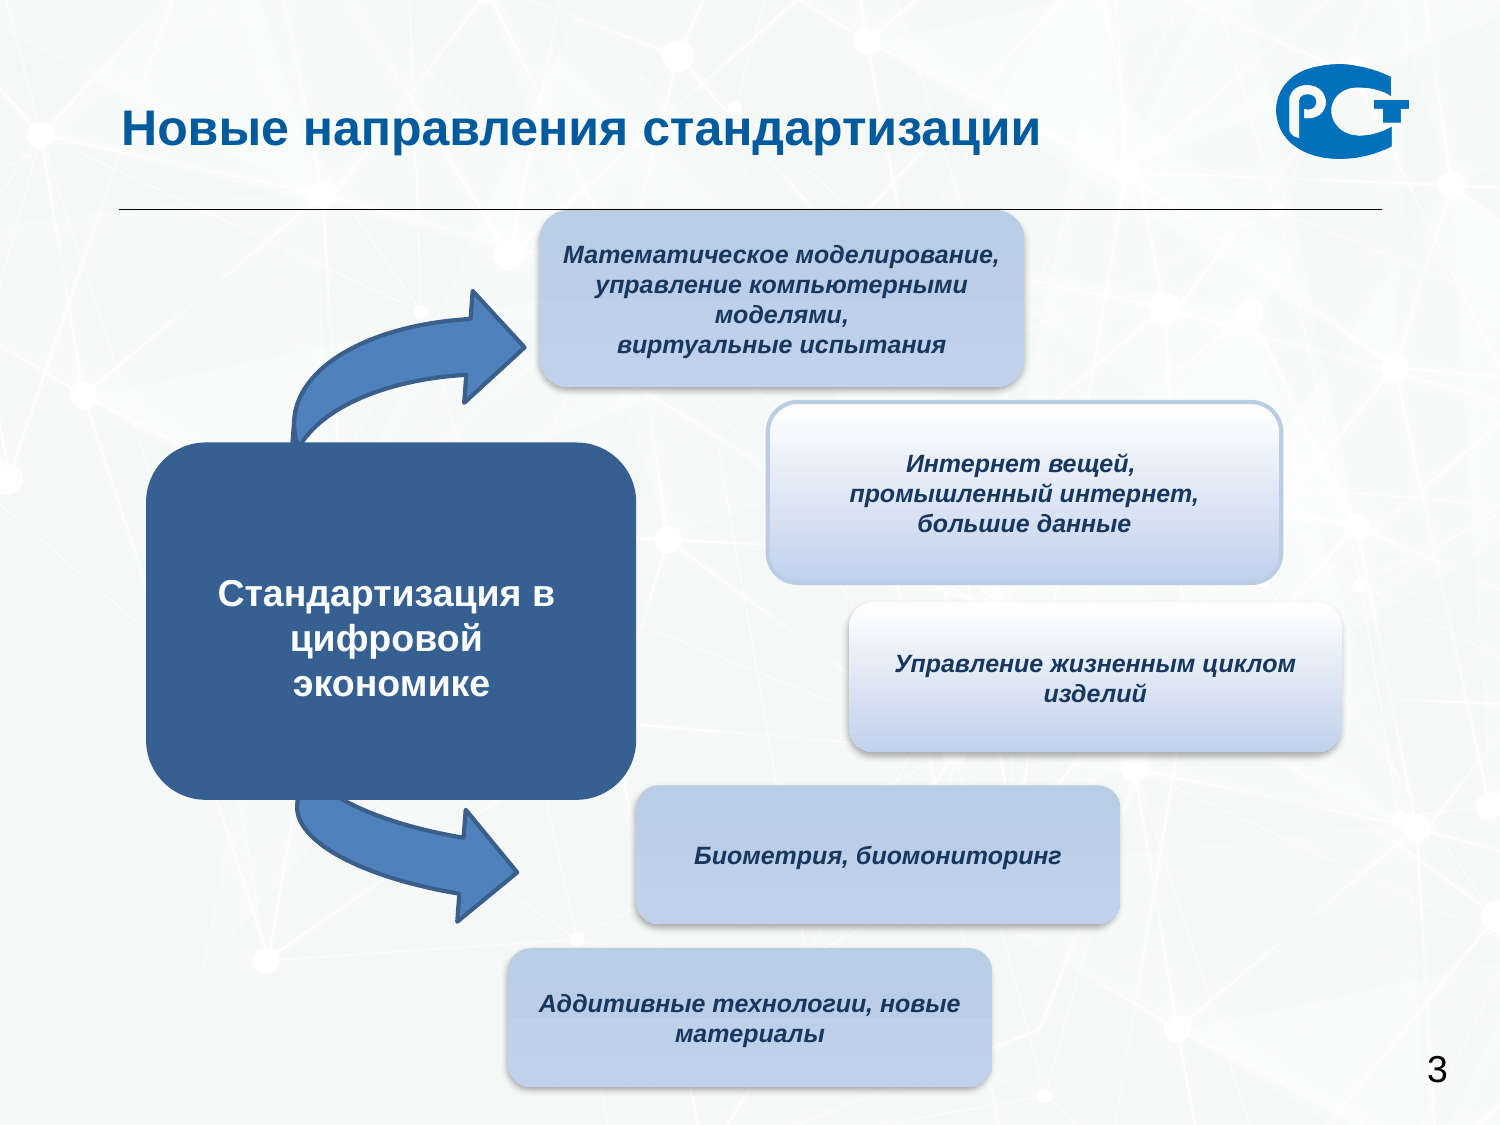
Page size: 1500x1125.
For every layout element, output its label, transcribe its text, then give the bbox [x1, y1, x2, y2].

text_box Биометрия, биомониторинг [634, 783, 1123, 927]
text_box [212, 375, 570, 867]
text_box Новые направления стандартизации [106, 38, 1350, 188]
picture [0, 0, 1500, 1125]
text_box Управление жизненным циклом изделий [847, 599, 1344, 755]
text_box [313, 288, 527, 374]
text_box Аддитивные технологии, новые материалы [505, 946, 995, 1090]
text_box Интернет вещей, промышленный интернет, большие данные [765, 399, 1284, 586]
text_box Математическое моделирование, управление компьютерными моделями, виртуальные испытания [537, 207, 1027, 390]
text_box [376, 875, 518, 924]
